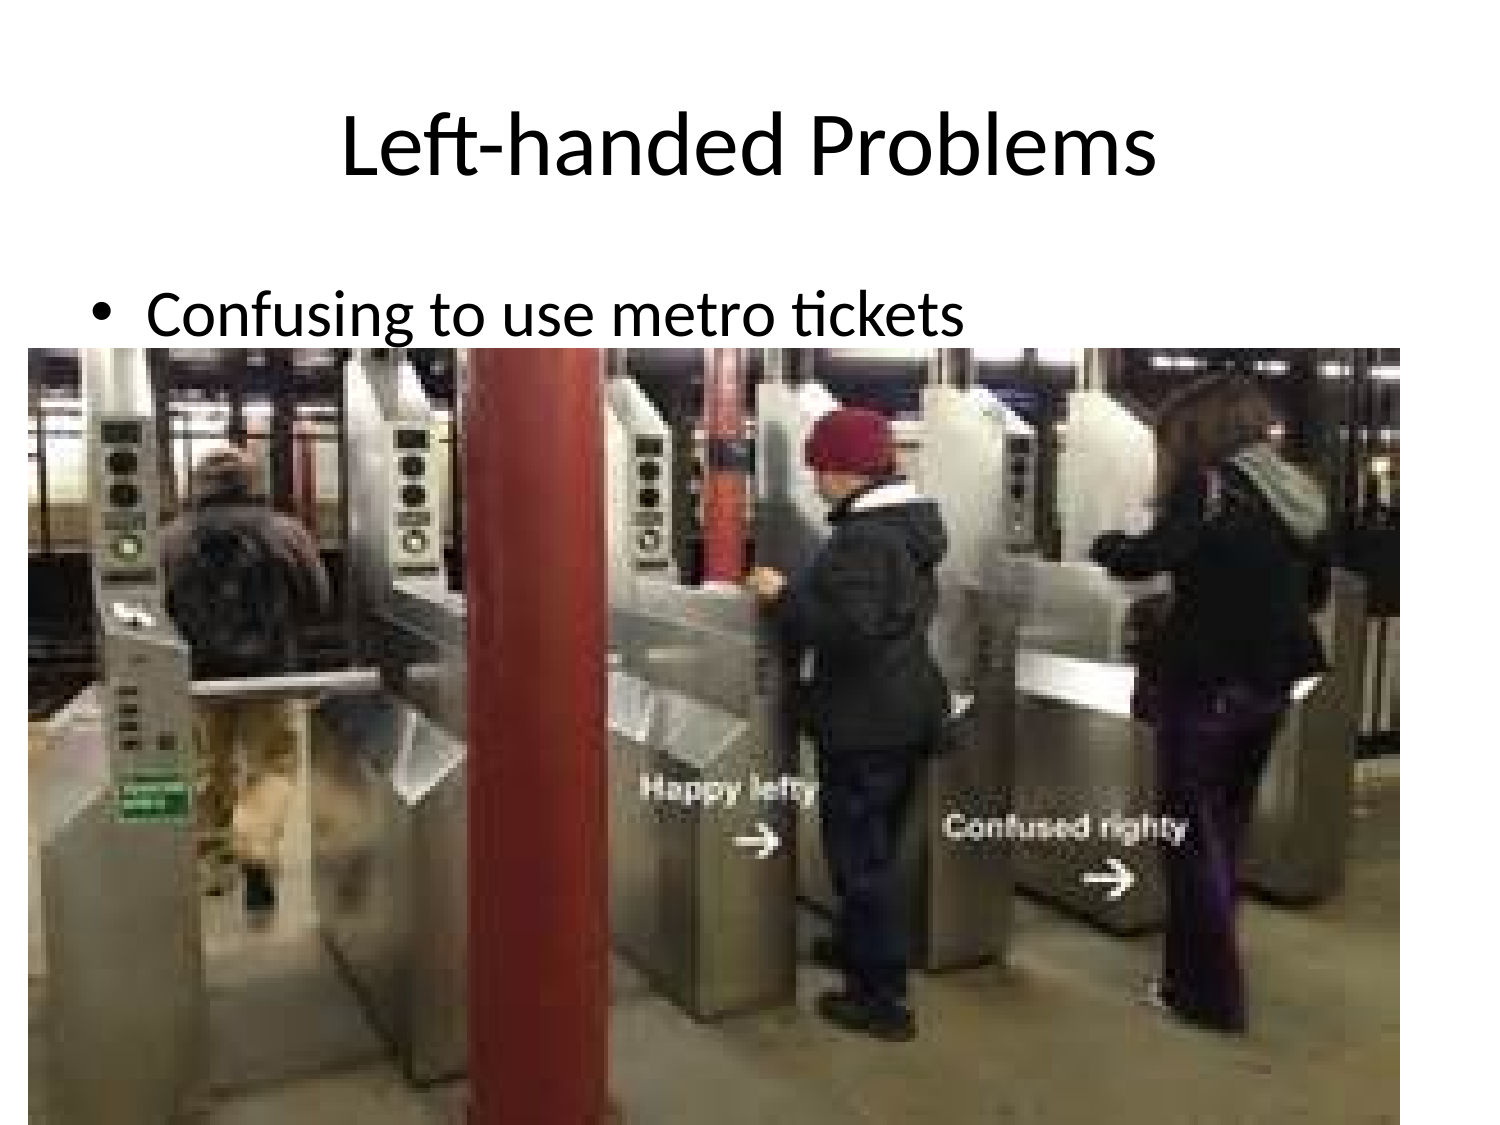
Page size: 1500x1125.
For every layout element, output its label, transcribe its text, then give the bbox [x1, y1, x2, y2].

list Confusing to use metro tickets [75, 262, 1425, 380]
picture [28, 347, 1400, 1125]
title Left-handed Problems [75, 45, 1425, 233]
